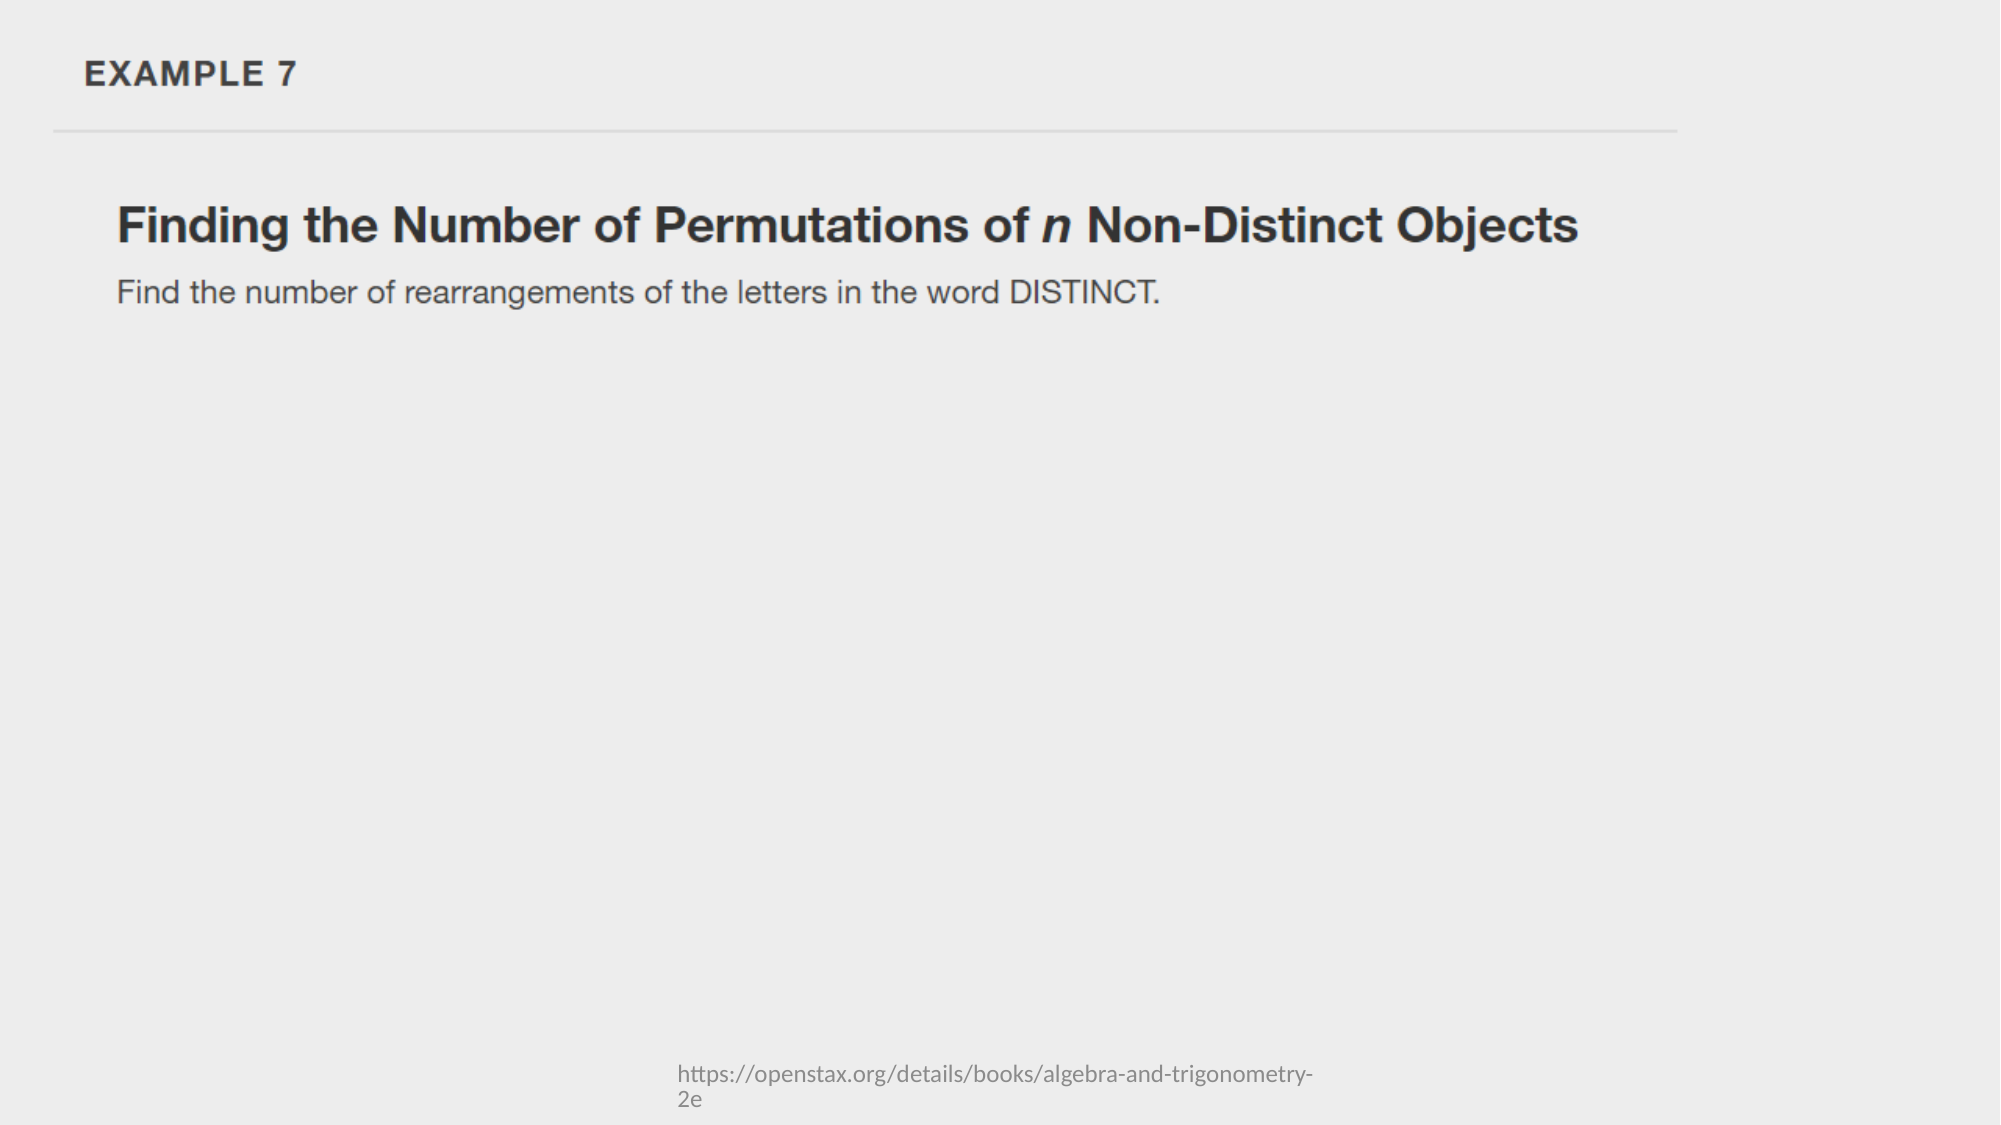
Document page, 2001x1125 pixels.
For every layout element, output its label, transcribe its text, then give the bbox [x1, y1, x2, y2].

footer https://openstax.org/details/books/algebra-and-trigonometry-2e [662, 1042, 1338, 1103]
picture [41, 22, 1698, 328]
